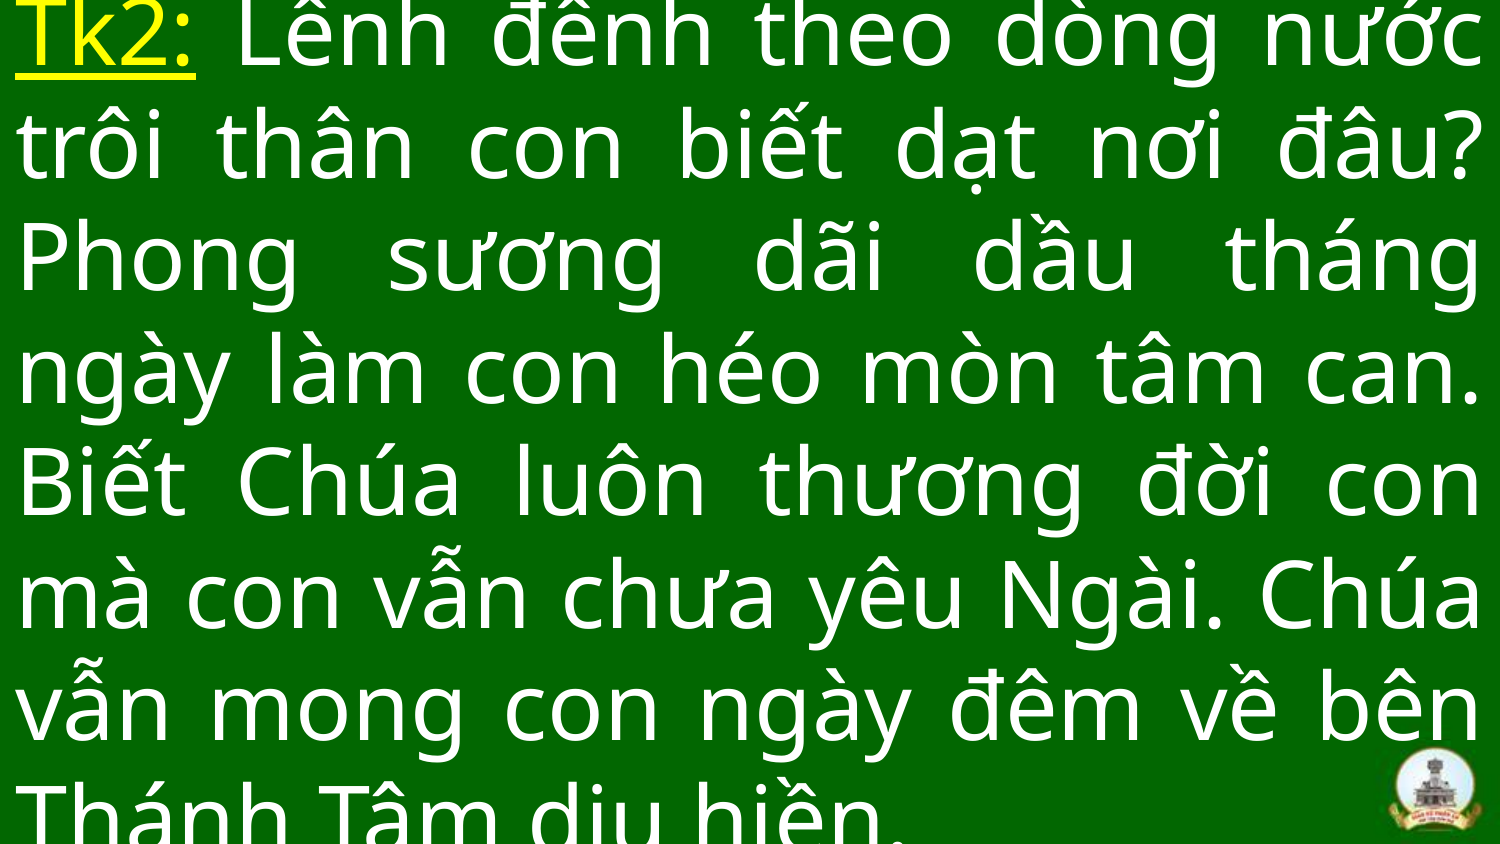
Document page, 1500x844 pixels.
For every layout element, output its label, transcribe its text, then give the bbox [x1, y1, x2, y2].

title Tk2: Lênh đênh theo dòng nước trôi thân con biết dạt nơi đâu? Phong sương dãi dầu tháng ngày làm con héo mòn tâm can. Biết Chúa luôn thương đời con mà con vẫn chưa yêu Ngài. Chúa vẫn mong con ngày đêm về bên Thánh Tâm dịu hiền. [0, 0, 1500, 844]
